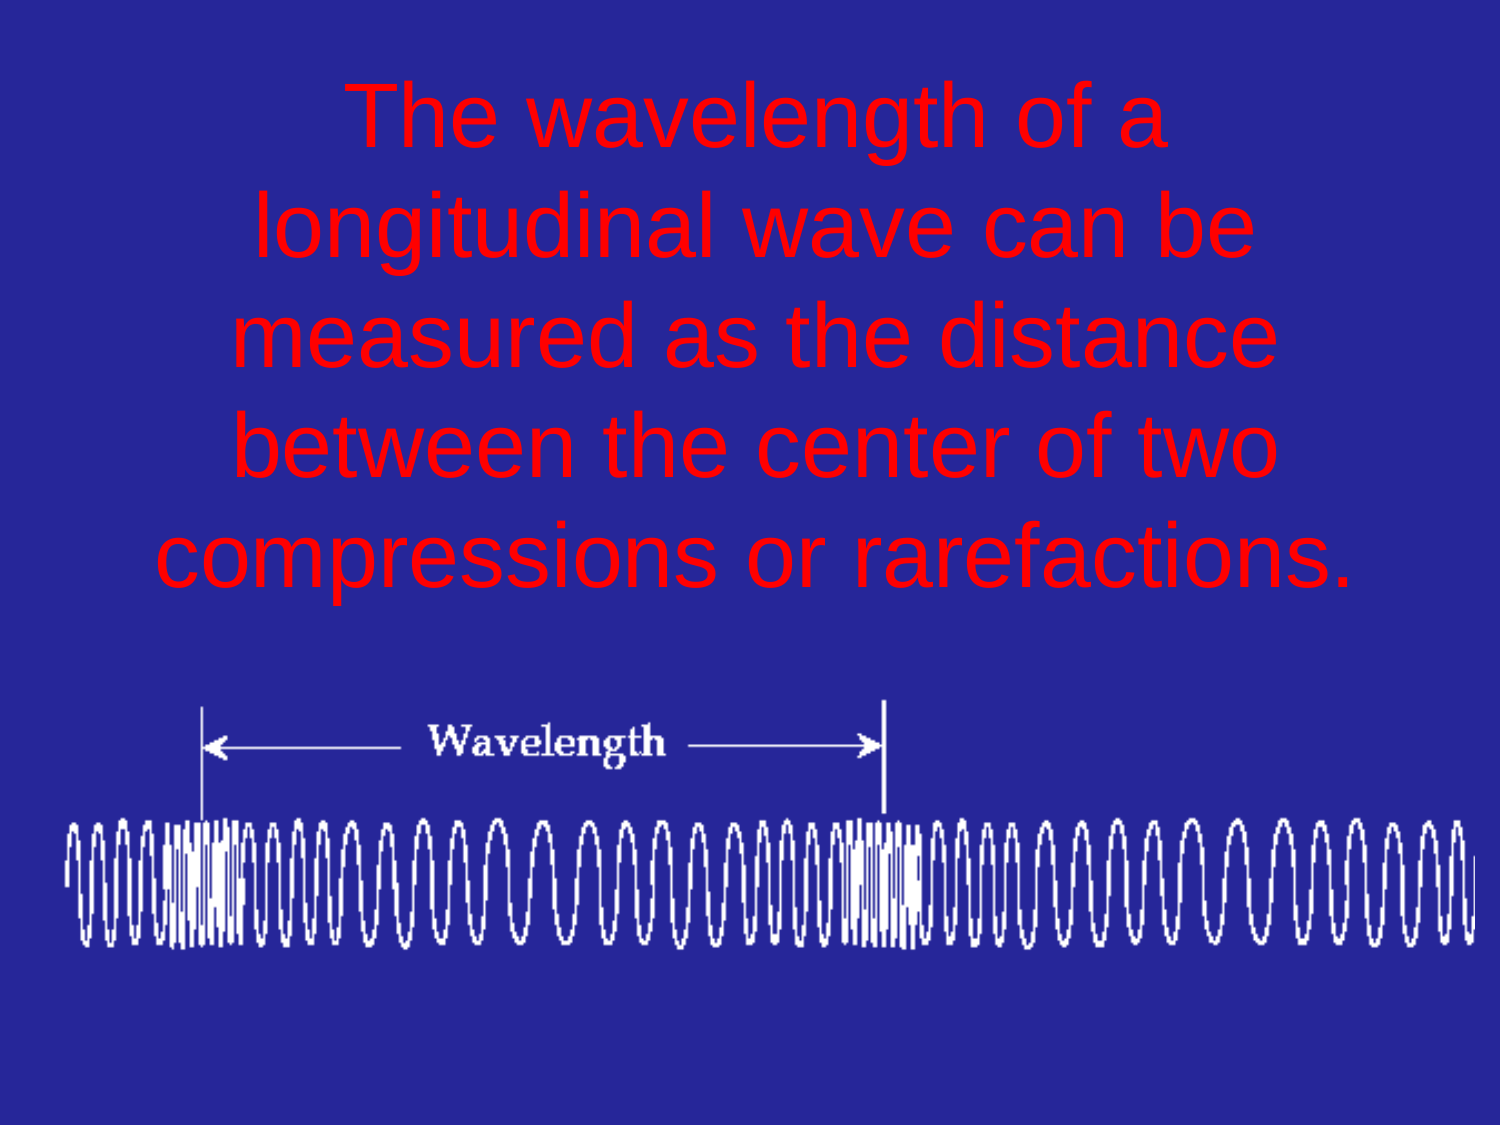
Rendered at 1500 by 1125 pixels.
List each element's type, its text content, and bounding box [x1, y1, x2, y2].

title The wavelength of a longitudinal wave can be measured as the distance between the center of two compressions or rarefactions. [125, 75, 1388, 588]
picture [49, 687, 1476, 955]
